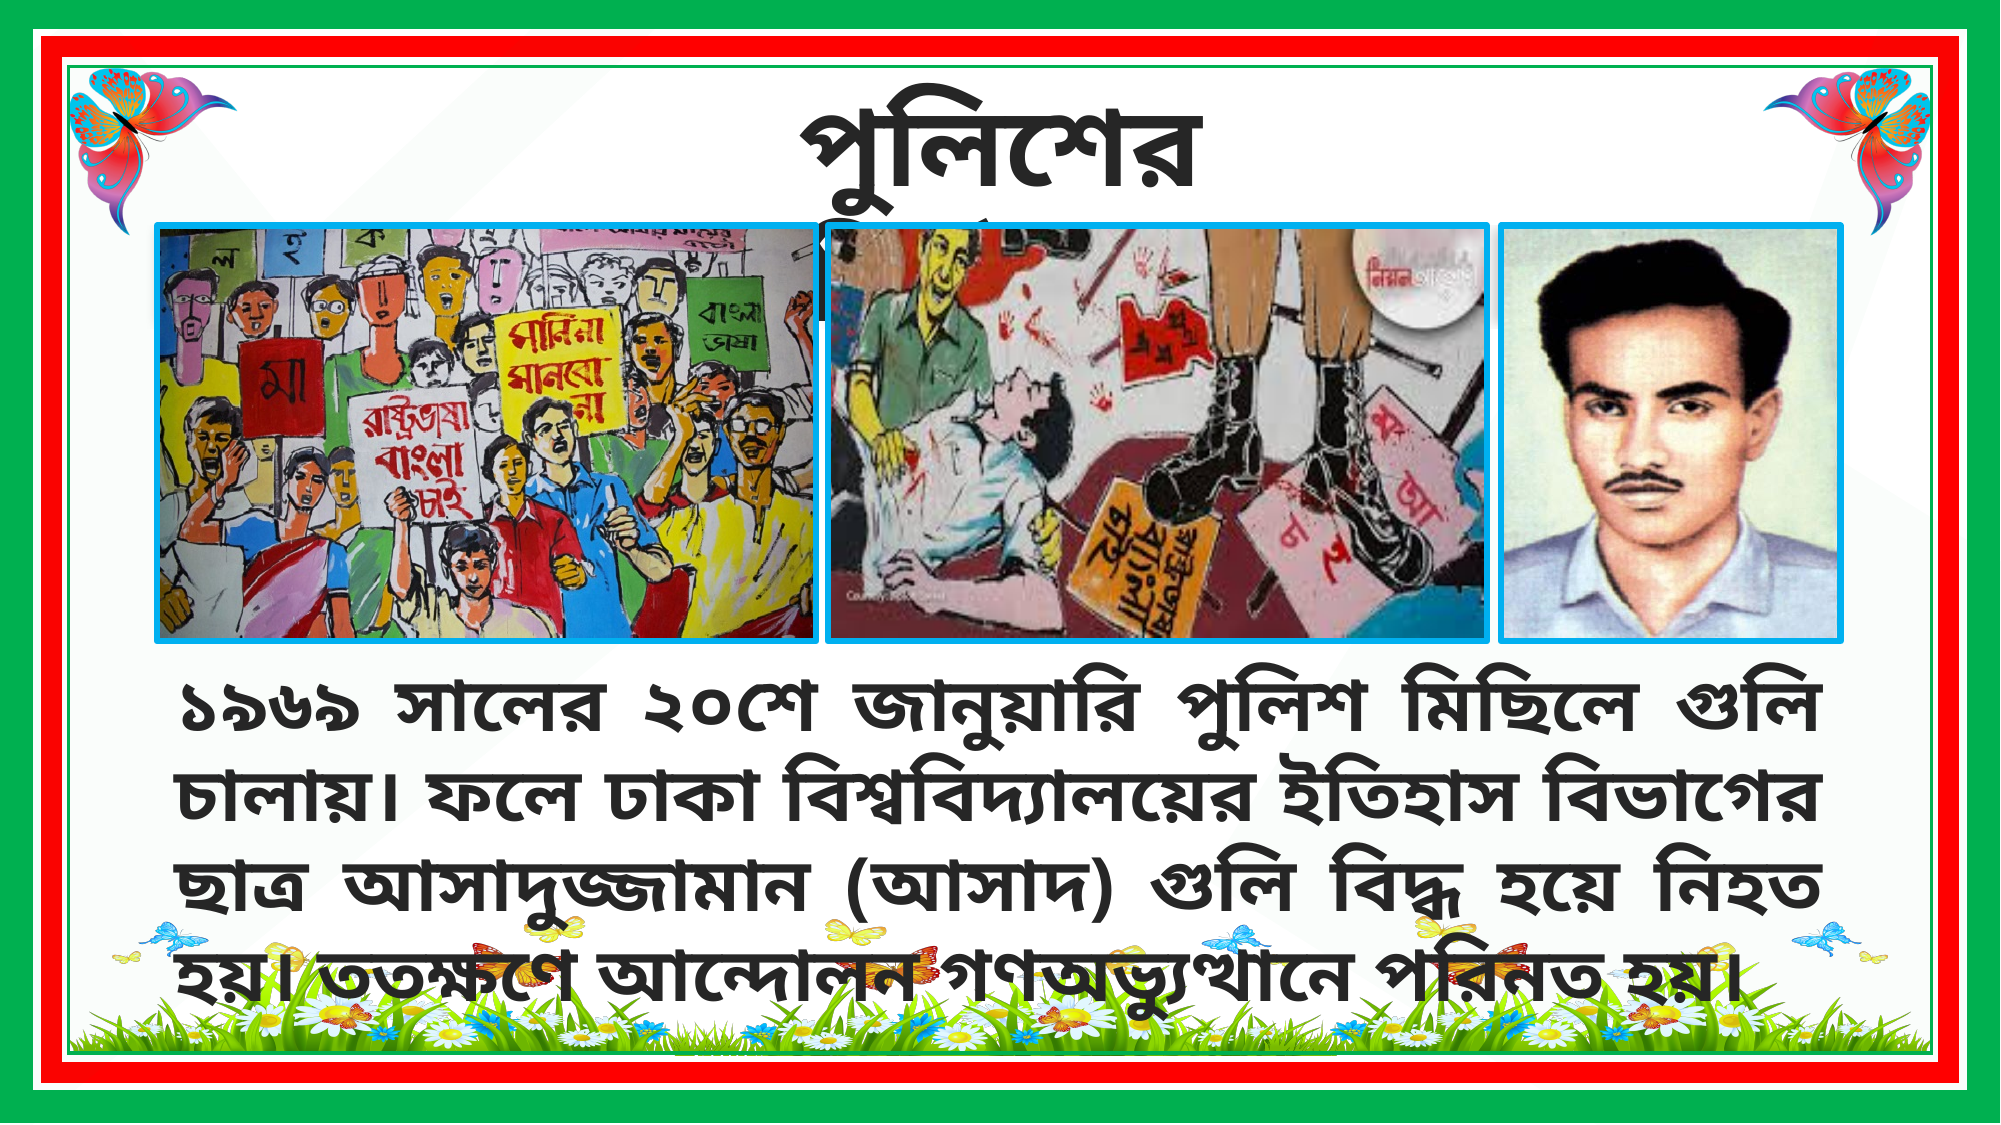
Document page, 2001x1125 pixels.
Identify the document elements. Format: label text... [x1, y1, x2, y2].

picture [1959, 165, 1967, 194]
picture [87, 57, 155, 65]
picture [1846, 57, 1913, 65]
text_box ১৯৬৯ সালের ২০শে জানুয়ারি পুলিশ মিছিলে গুলি চালায়। ফলে ঢাকা বিশ্ববিদ্যালয়ের ইতিহাস বিভাগের ছাত্র আসাদুজ্জামান (আসাদ) গুলি বিদ্ধ হয়ে নিহত হয়। ততক্ষণে আন্দোলন গণঅভ্যুত্থানে পরিনত হয়। [160, 648, 1838, 1024]
text_box পুলিশের নির্যাতন [664, 66, 1336, 352]
picture [832, 230, 1483, 637]
picture [1760, 68, 1930, 247]
picture [1505, 230, 1836, 637]
picture [70, 916, 1930, 1051]
picture [70, 68, 240, 246]
picture [62, 110, 67, 206]
picture [161, 230, 812, 637]
picture [33, 166, 41, 194]
picture [1933, 109, 1938, 206]
